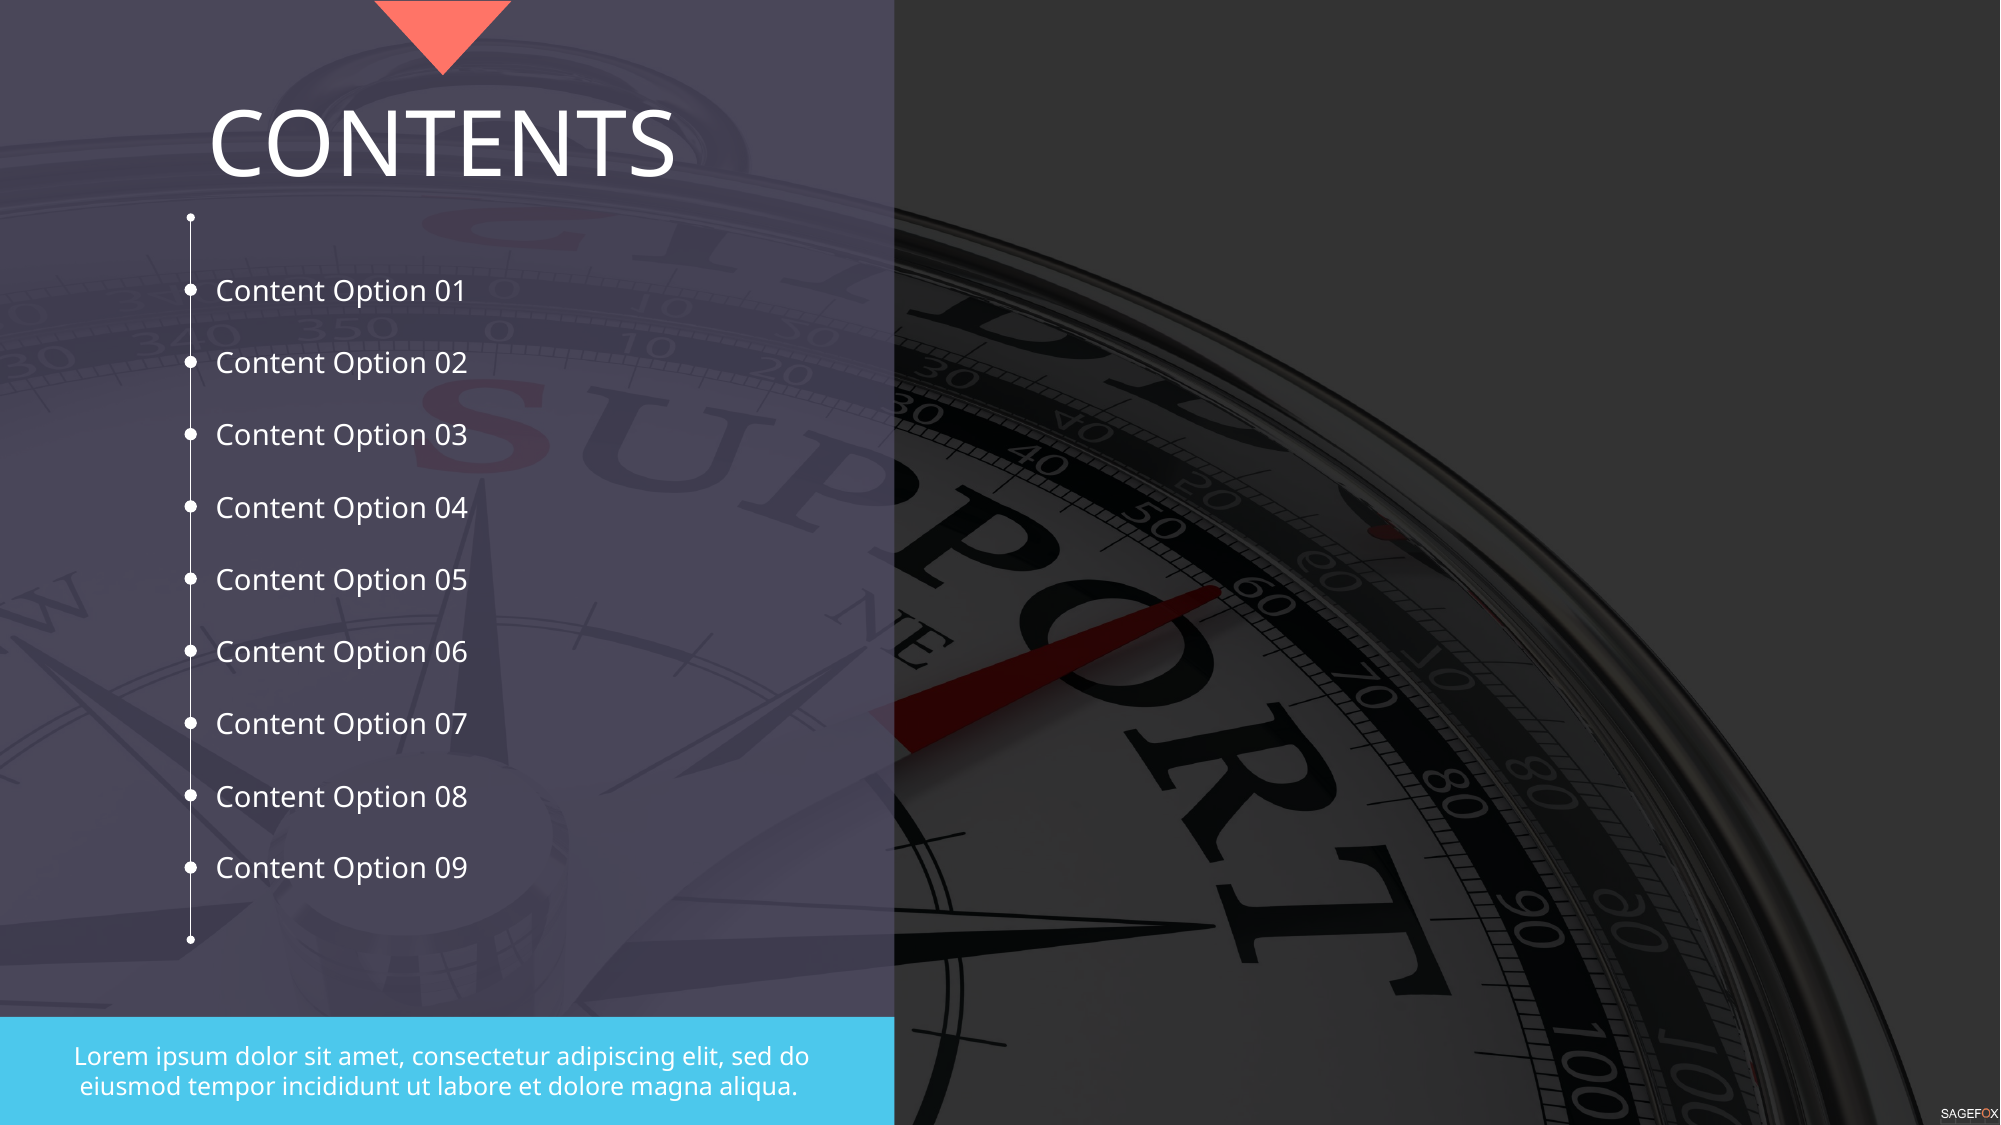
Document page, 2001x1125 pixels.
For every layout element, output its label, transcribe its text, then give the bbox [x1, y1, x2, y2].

text_box Content Option 09 [200, 842, 501, 893]
text_box Content Option 03 [200, 408, 501, 459]
text_box Content Option 01 [200, 264, 501, 315]
text_box Content Option 06 [200, 626, 501, 676]
text_box CONTENTS [142, 77, 743, 202]
text_box Content Option 04 [200, 481, 501, 532]
text_box Lorem ipsum dolor sit amet, consectetur adipiscing elit, sed do eiusmod tempor incididunt ut labore et dolore magna aliqua. [11, 1033, 874, 1108]
text_box [0, 0, 895, 1016]
text_box Content Option 07 [200, 697, 501, 748]
text_box Content Option 08 [200, 770, 501, 821]
text_box [371, 0, 514, 77]
text_box [0, 1016, 895, 1125]
text_box Content Option 05 [200, 554, 501, 604]
picture [895, 0, 2001, 1125]
text_box Content Option 02 [200, 337, 501, 387]
